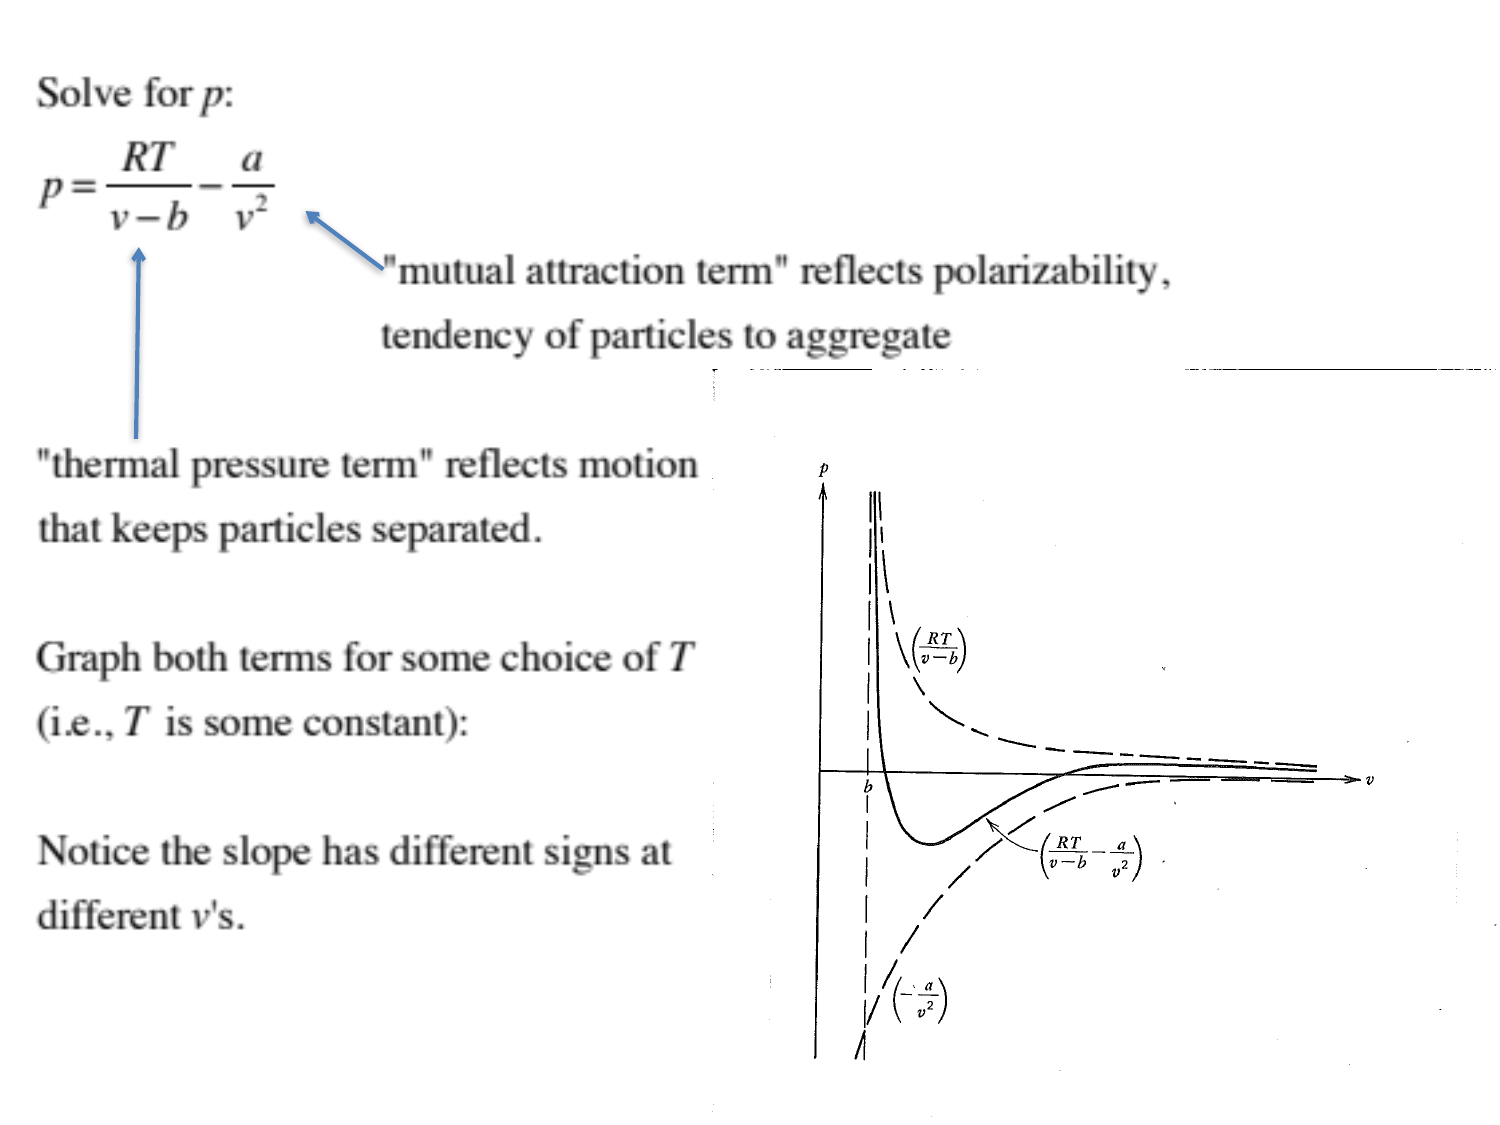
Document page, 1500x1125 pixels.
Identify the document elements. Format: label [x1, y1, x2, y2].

text_box [135, 246, 140, 440]
text_box [305, 210, 384, 270]
text_box [32, 67, 1176, 933]
picture [711, 369, 1500, 1125]
